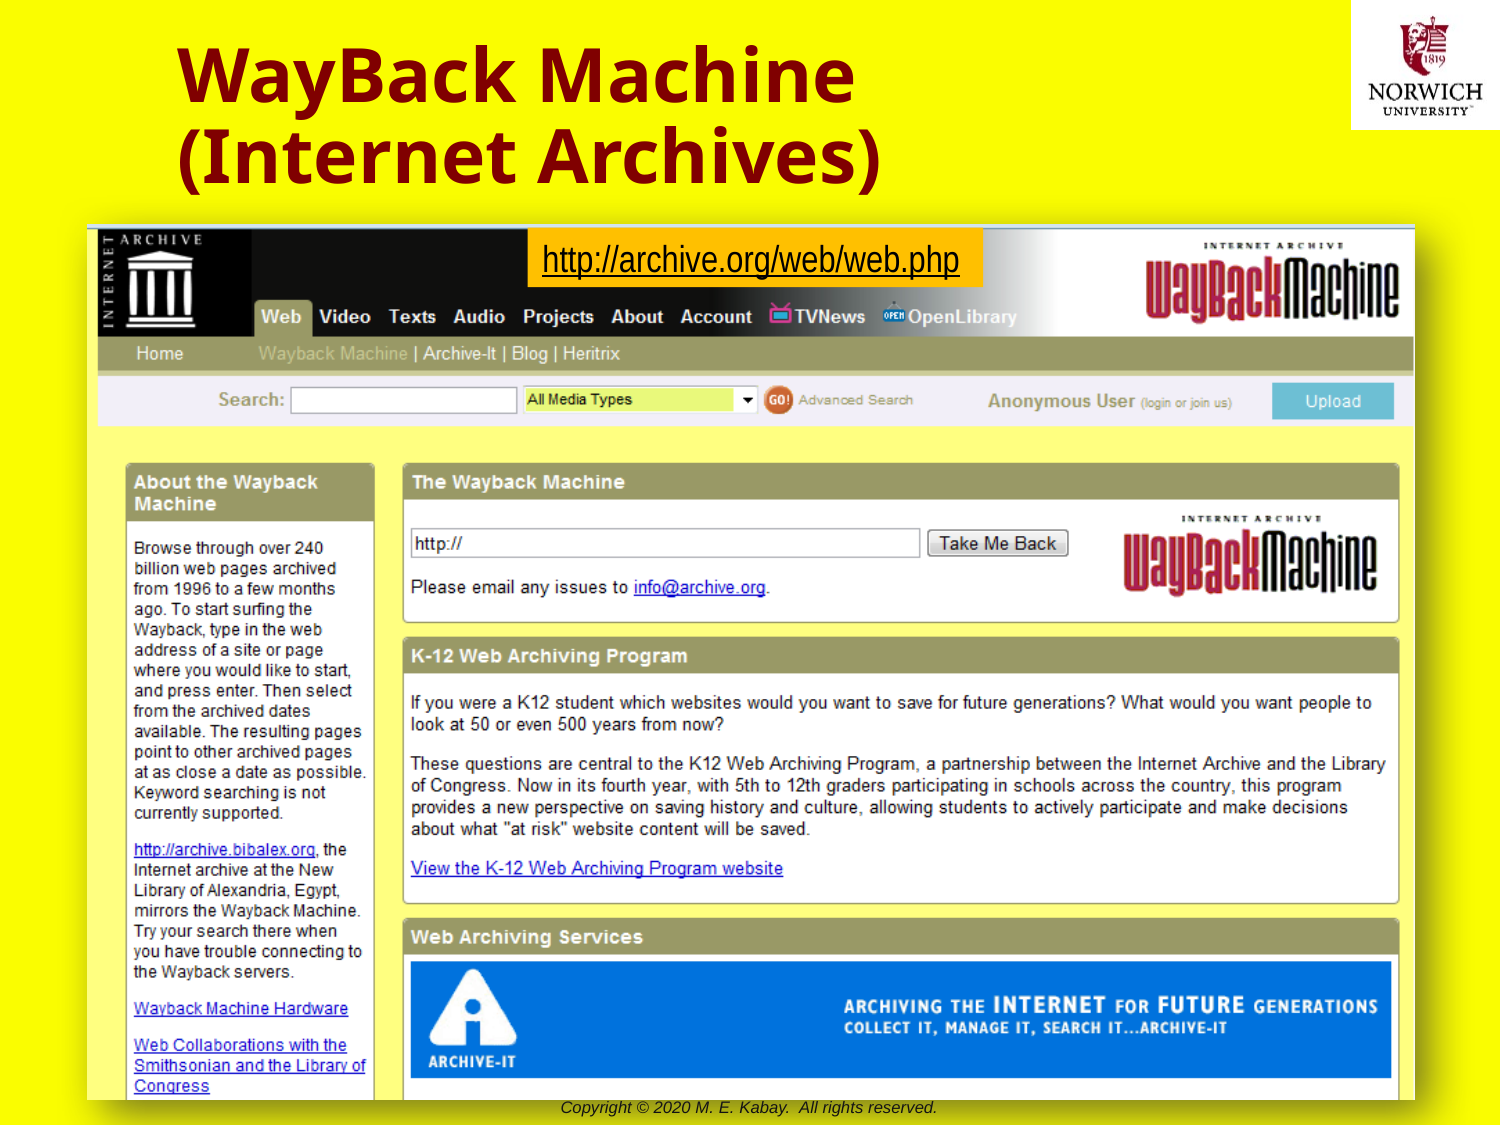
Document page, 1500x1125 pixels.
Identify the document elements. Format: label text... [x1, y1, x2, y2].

picture [1351, 0, 1500, 130]
title WayBack Machine (Internet Archives) [161, 24, 1339, 207]
picture [87, 224, 1415, 1100]
